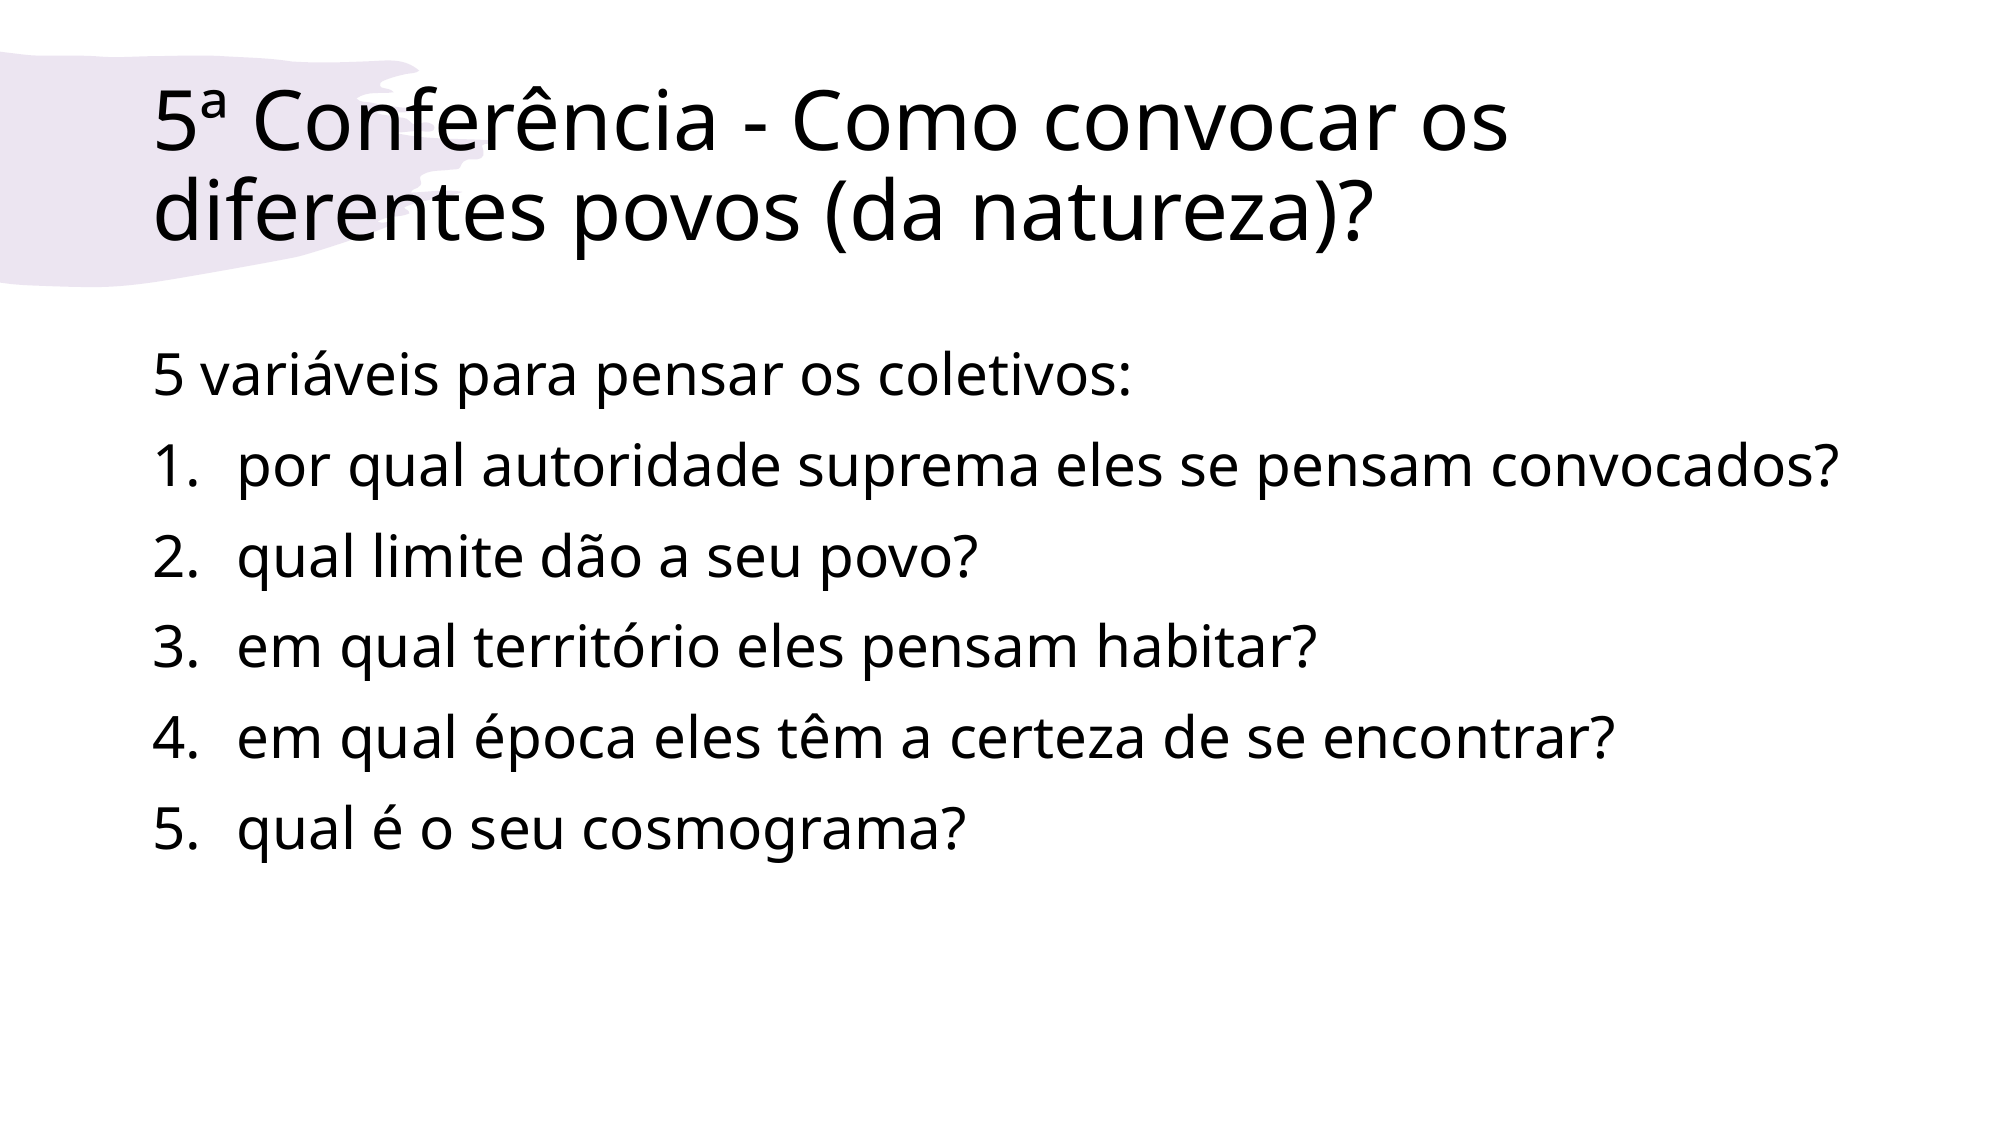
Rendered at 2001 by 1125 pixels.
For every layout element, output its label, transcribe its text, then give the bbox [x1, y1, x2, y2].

list 5 variáveis para pensar os coletivos: por qual autoridade suprema eles se pensam convocados? qual limite dão a seu povo? em qual território eles pensam habitar? em qual época eles têm a certeza de se encontrar? qual é o seu cosmograma? [137, 329, 1863, 1013]
title 5ª Conferência - Como convocar os diferentes povos (da natureza)? [137, 59, 1863, 278]
